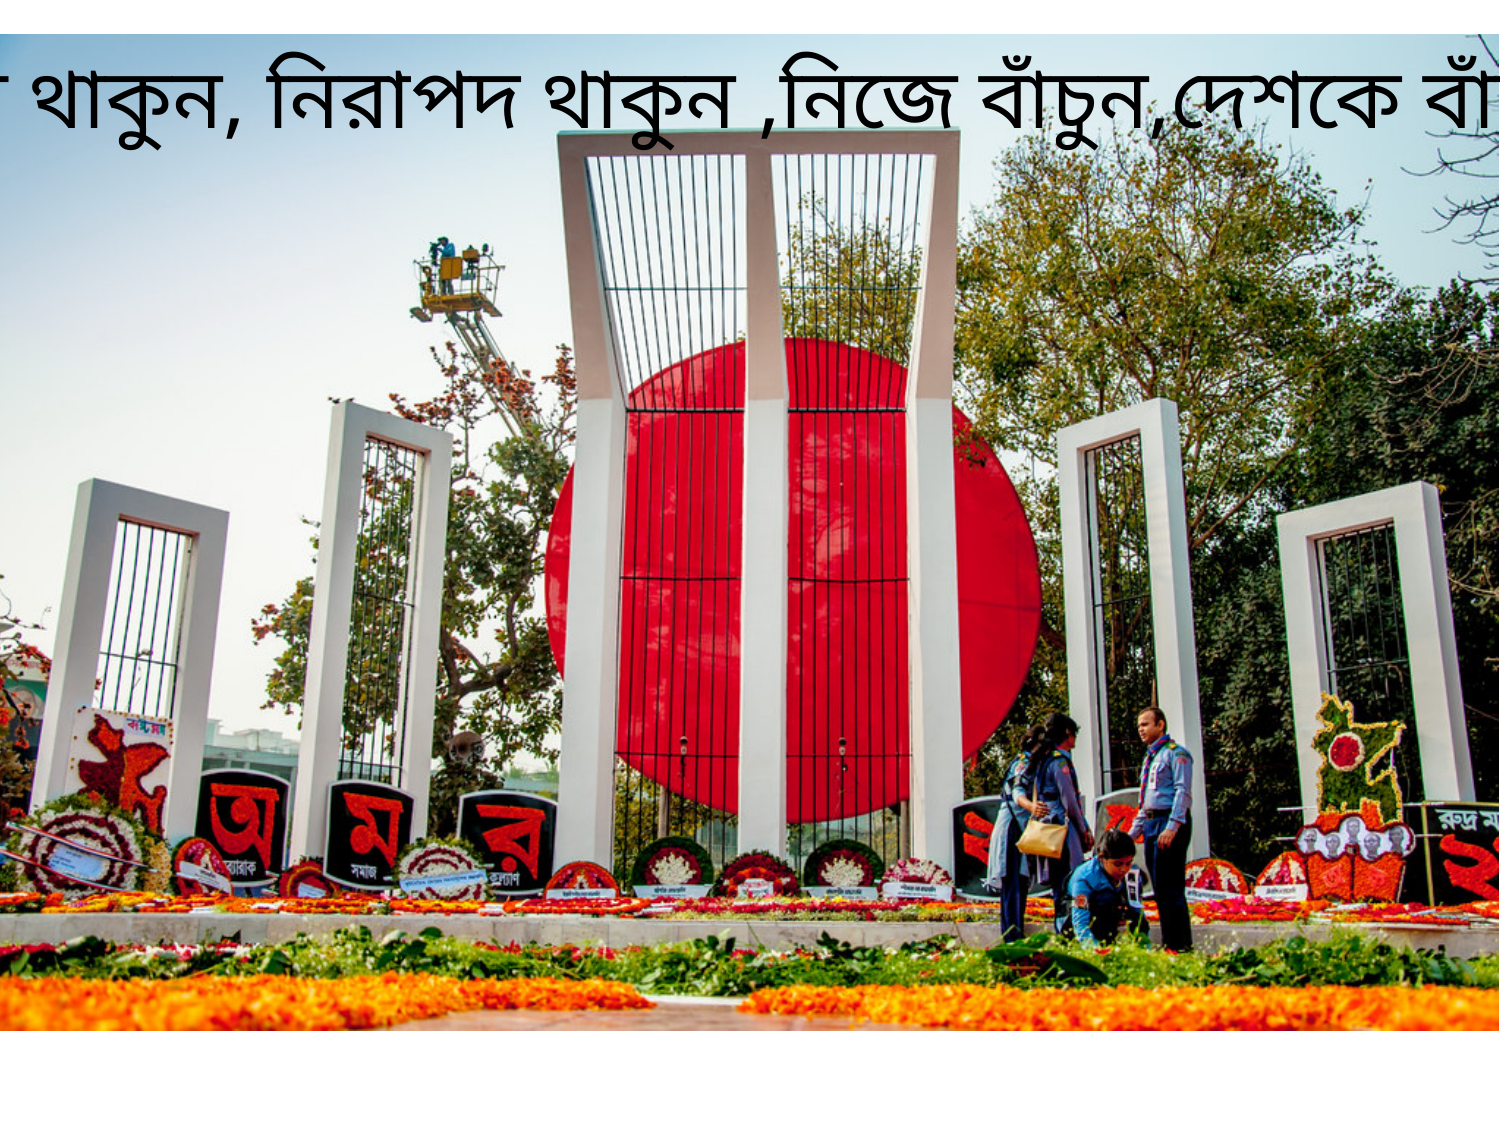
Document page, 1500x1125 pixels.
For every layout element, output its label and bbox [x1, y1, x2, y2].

picture [0, 33, 1499, 1031]
